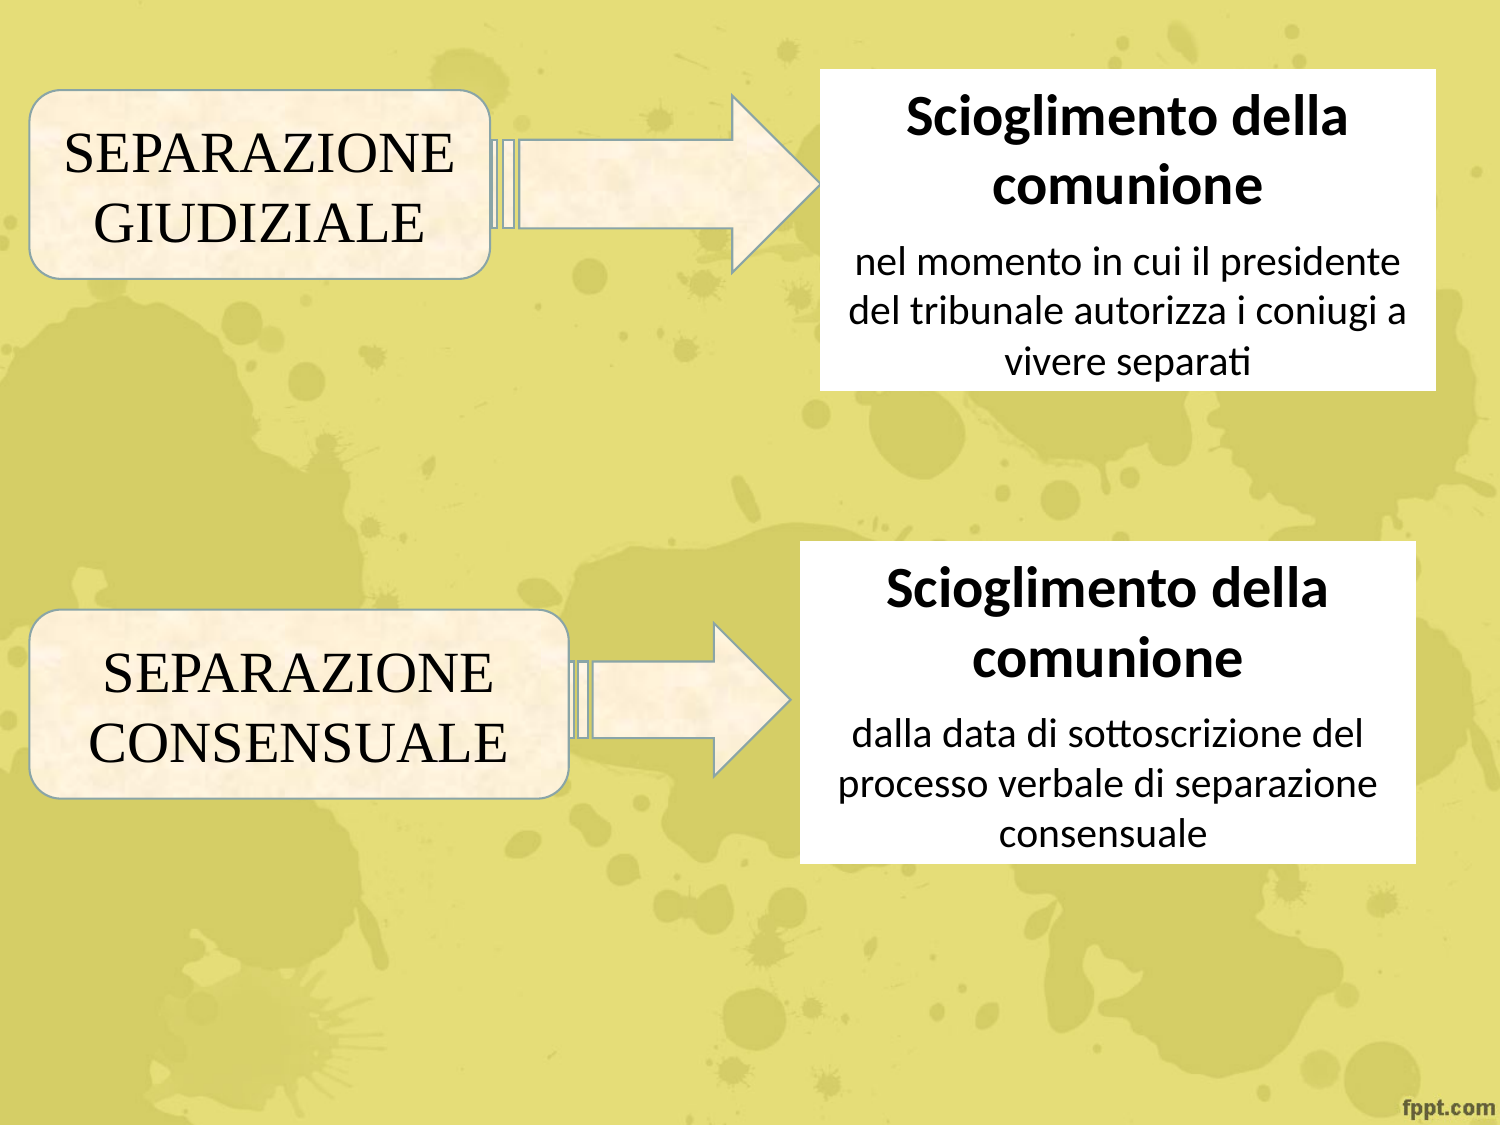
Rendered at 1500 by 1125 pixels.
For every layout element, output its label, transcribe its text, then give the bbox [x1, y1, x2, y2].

text_box [591, 620, 793, 780]
text_box [491, 139, 498, 229]
text_box [518, 93, 820, 276]
text_box Scioglimento della comunione dalla data di sottoscrizione del processo verbale di separazione consensuale [800, 541, 1416, 864]
text_box [577, 660, 589, 739]
text_box [502, 139, 515, 229]
picture [0, 0, 1500, 1125]
text_box [568, 660, 575, 739]
text_box Separazione Giudiziale [28, 89, 492, 280]
text_box Separazione consensuale [28, 608, 570, 800]
text_box Scioglimento della comunione nel momento in cui il presidente del tribunale autorizza i coniugi a vivere separati [820, 69, 1436, 391]
